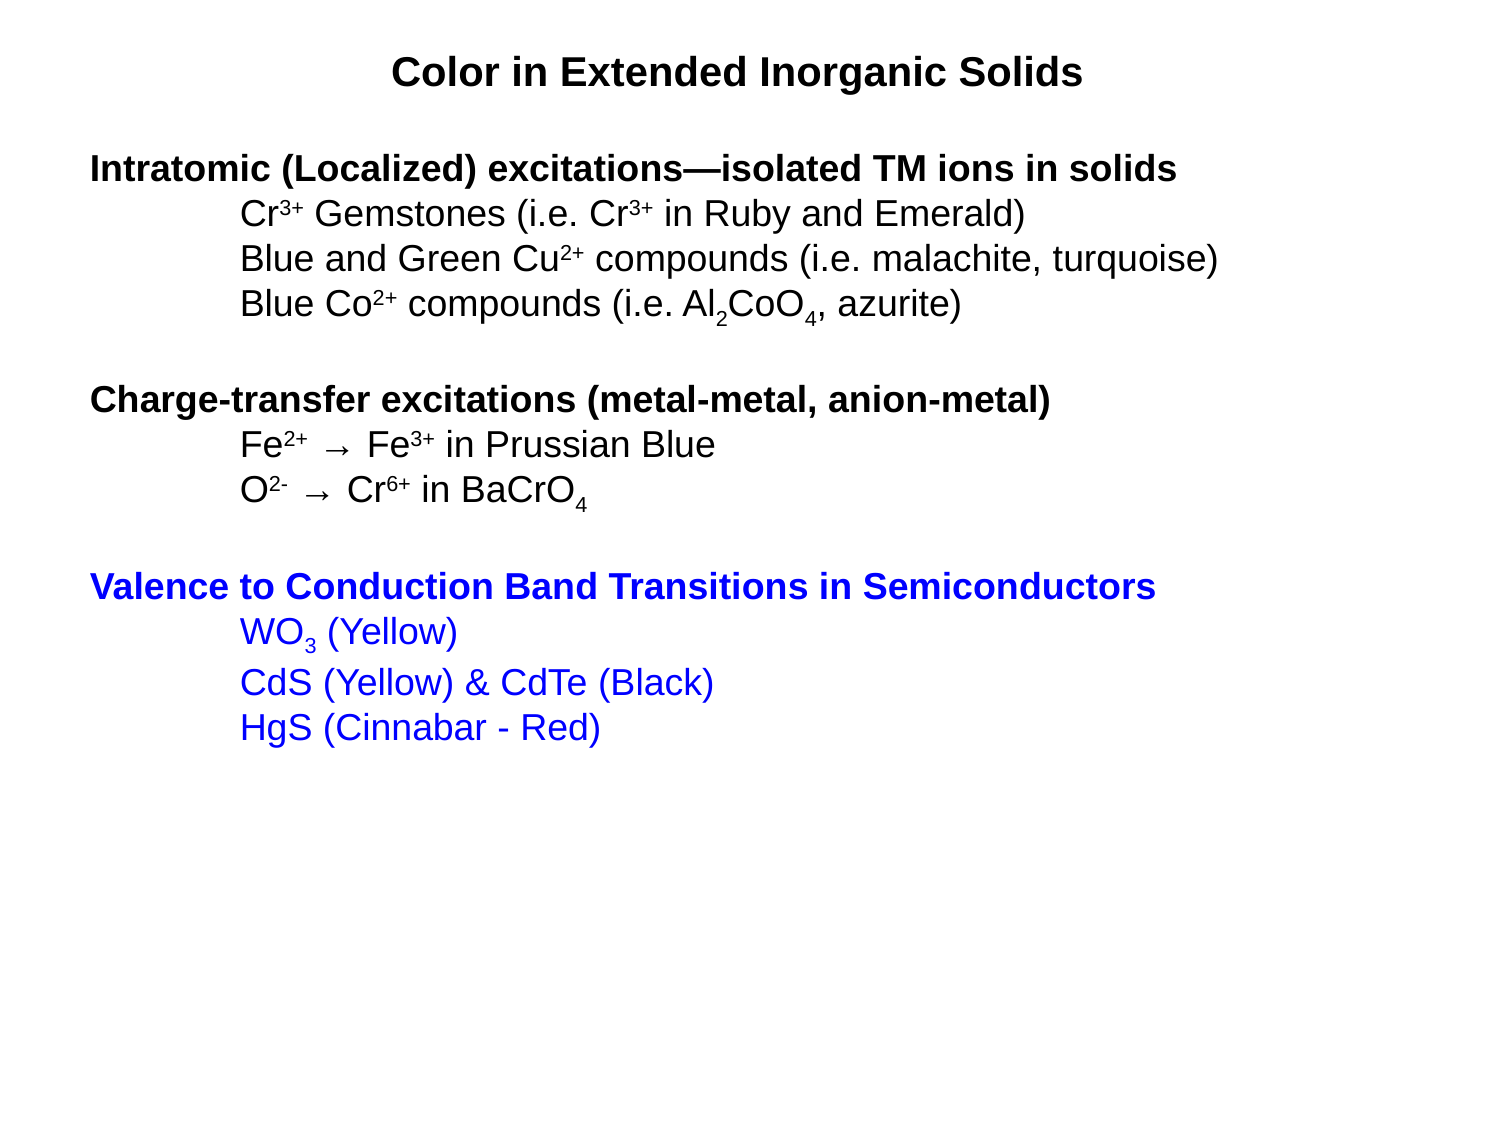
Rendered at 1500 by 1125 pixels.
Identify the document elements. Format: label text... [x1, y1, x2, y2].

text_box Color in Extended Inorganic Solids Intratomic (Localized) excitations—isolated TM ions in solids Cr3+ Gemstones (i.e. Cr3+ in Ruby and Emerald) Blue and Green Cu2+ compounds (i.e. malachite, turquoise) Blue Co2+ compounds (i.e. Al2CoO4, azurite) Charge-transfer excitations (metal-metal, anion-metal) Fe2+ → Fe3+ in Prussian Blue O2- → Cr6+ in BaCrO4 Valence to Conduction Band Transitions in Semiconductors WO3 (Yellow) CdS (Yellow) & CdTe (Black) HgS (Cinnabar - Red) [75, 36, 1400, 801]
